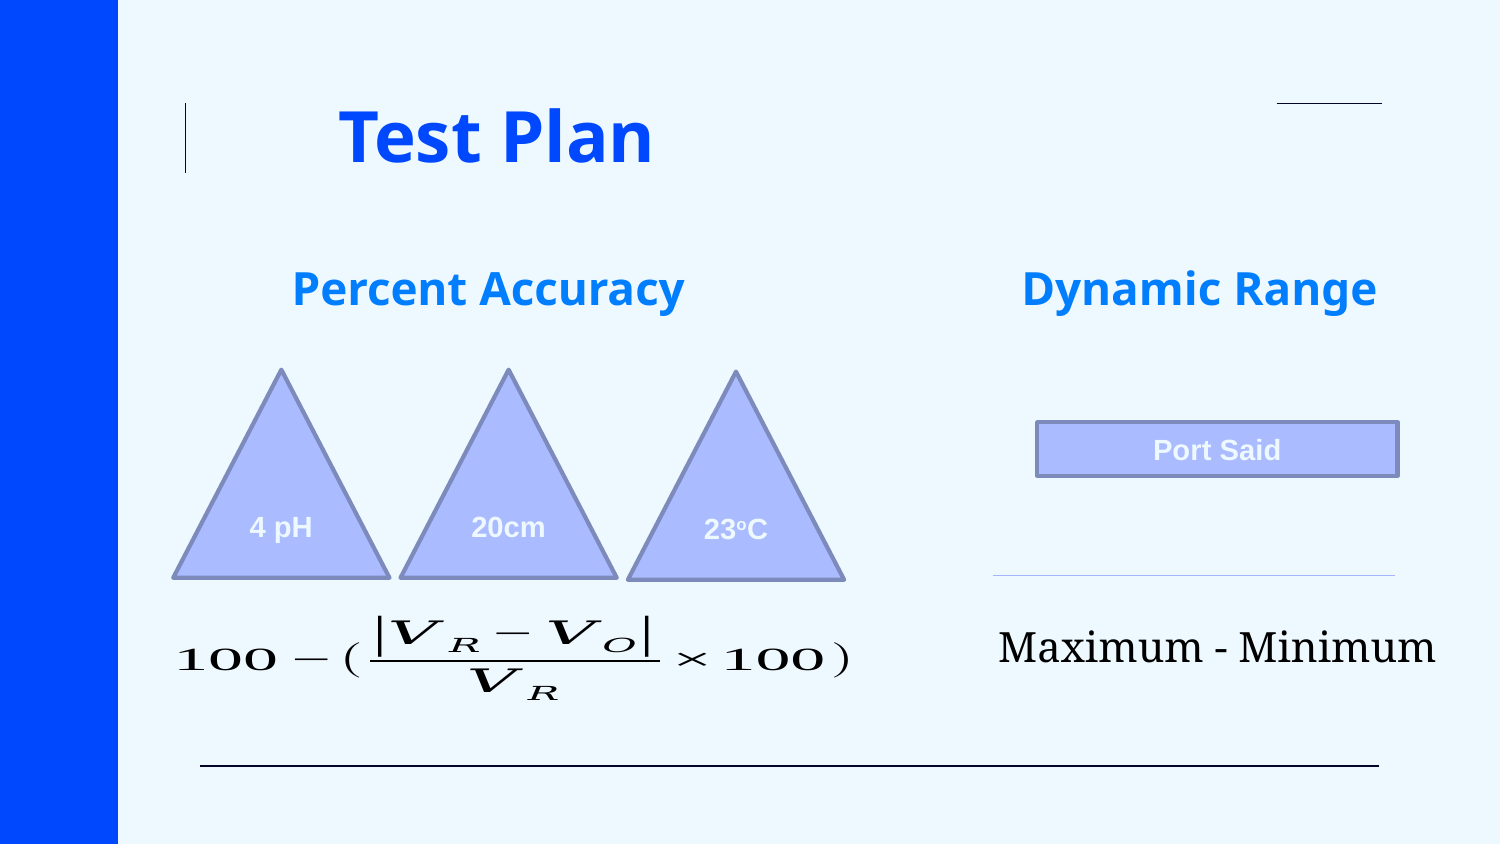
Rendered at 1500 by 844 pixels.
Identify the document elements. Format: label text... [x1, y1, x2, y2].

text_box Port Said [1035, 420, 1400, 478]
title Test Plan [323, 76, 1177, 264]
title Dynamic Range [910, 244, 1489, 323]
text_box 23oC [626, 369, 846, 582]
text_box 20cm [398, 367, 619, 580]
text_box 4 pH [171, 367, 392, 580]
text_box Maximum - Minimum [973, 613, 1462, 679]
title Percent Accuracy [120, 244, 856, 323]
